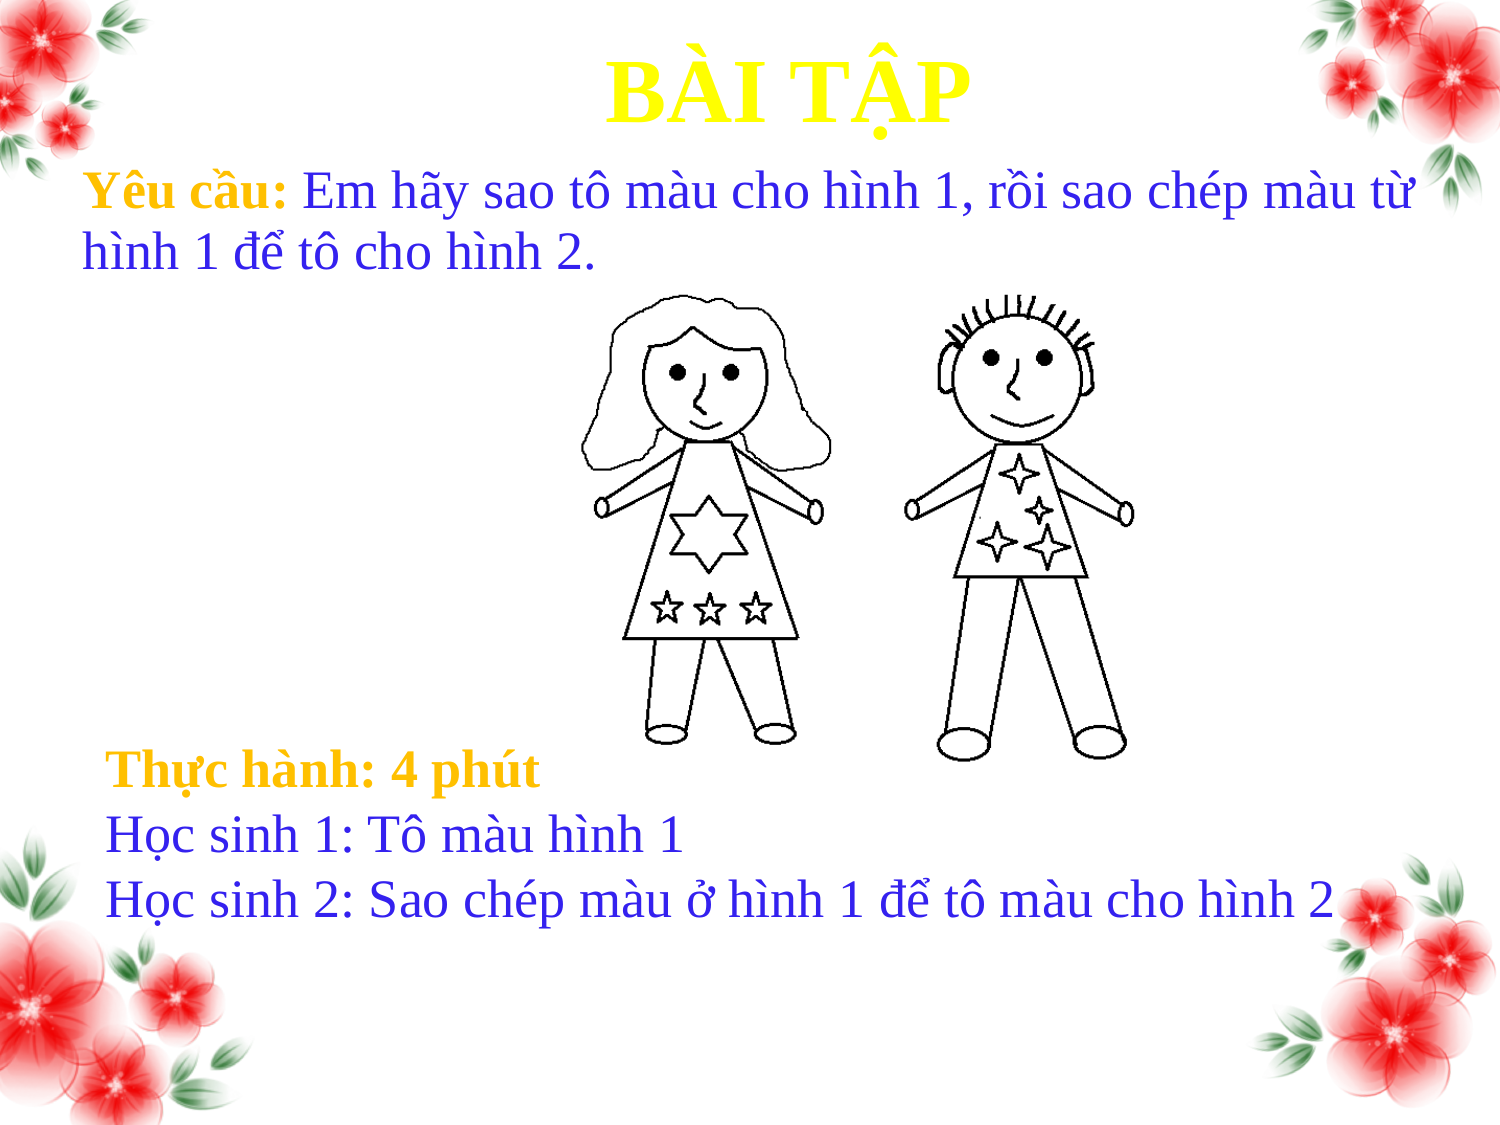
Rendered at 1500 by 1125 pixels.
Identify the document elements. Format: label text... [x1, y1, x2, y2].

picture [0, 0, 186, 194]
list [572, 277, 1152, 769]
text_box Yêu cầu: Em hãy sao tô màu cho hình 1, rồi sao chép màu từ hình 1 để tô cho hình 2. [68, 151, 1436, 290]
picture [1280, 0, 1500, 220]
picture [0, 820, 261, 1125]
text_box BÀI TẬP [590, 23, 988, 149]
picture [1229, 837, 1500, 1125]
text_box Thực hành: 4 phút Học sinh 1: Tô màu hình 1 Học sinh 2: Sao chép màu ở hình 1 để tô màu cho hình 2 [90, 726, 1436, 936]
